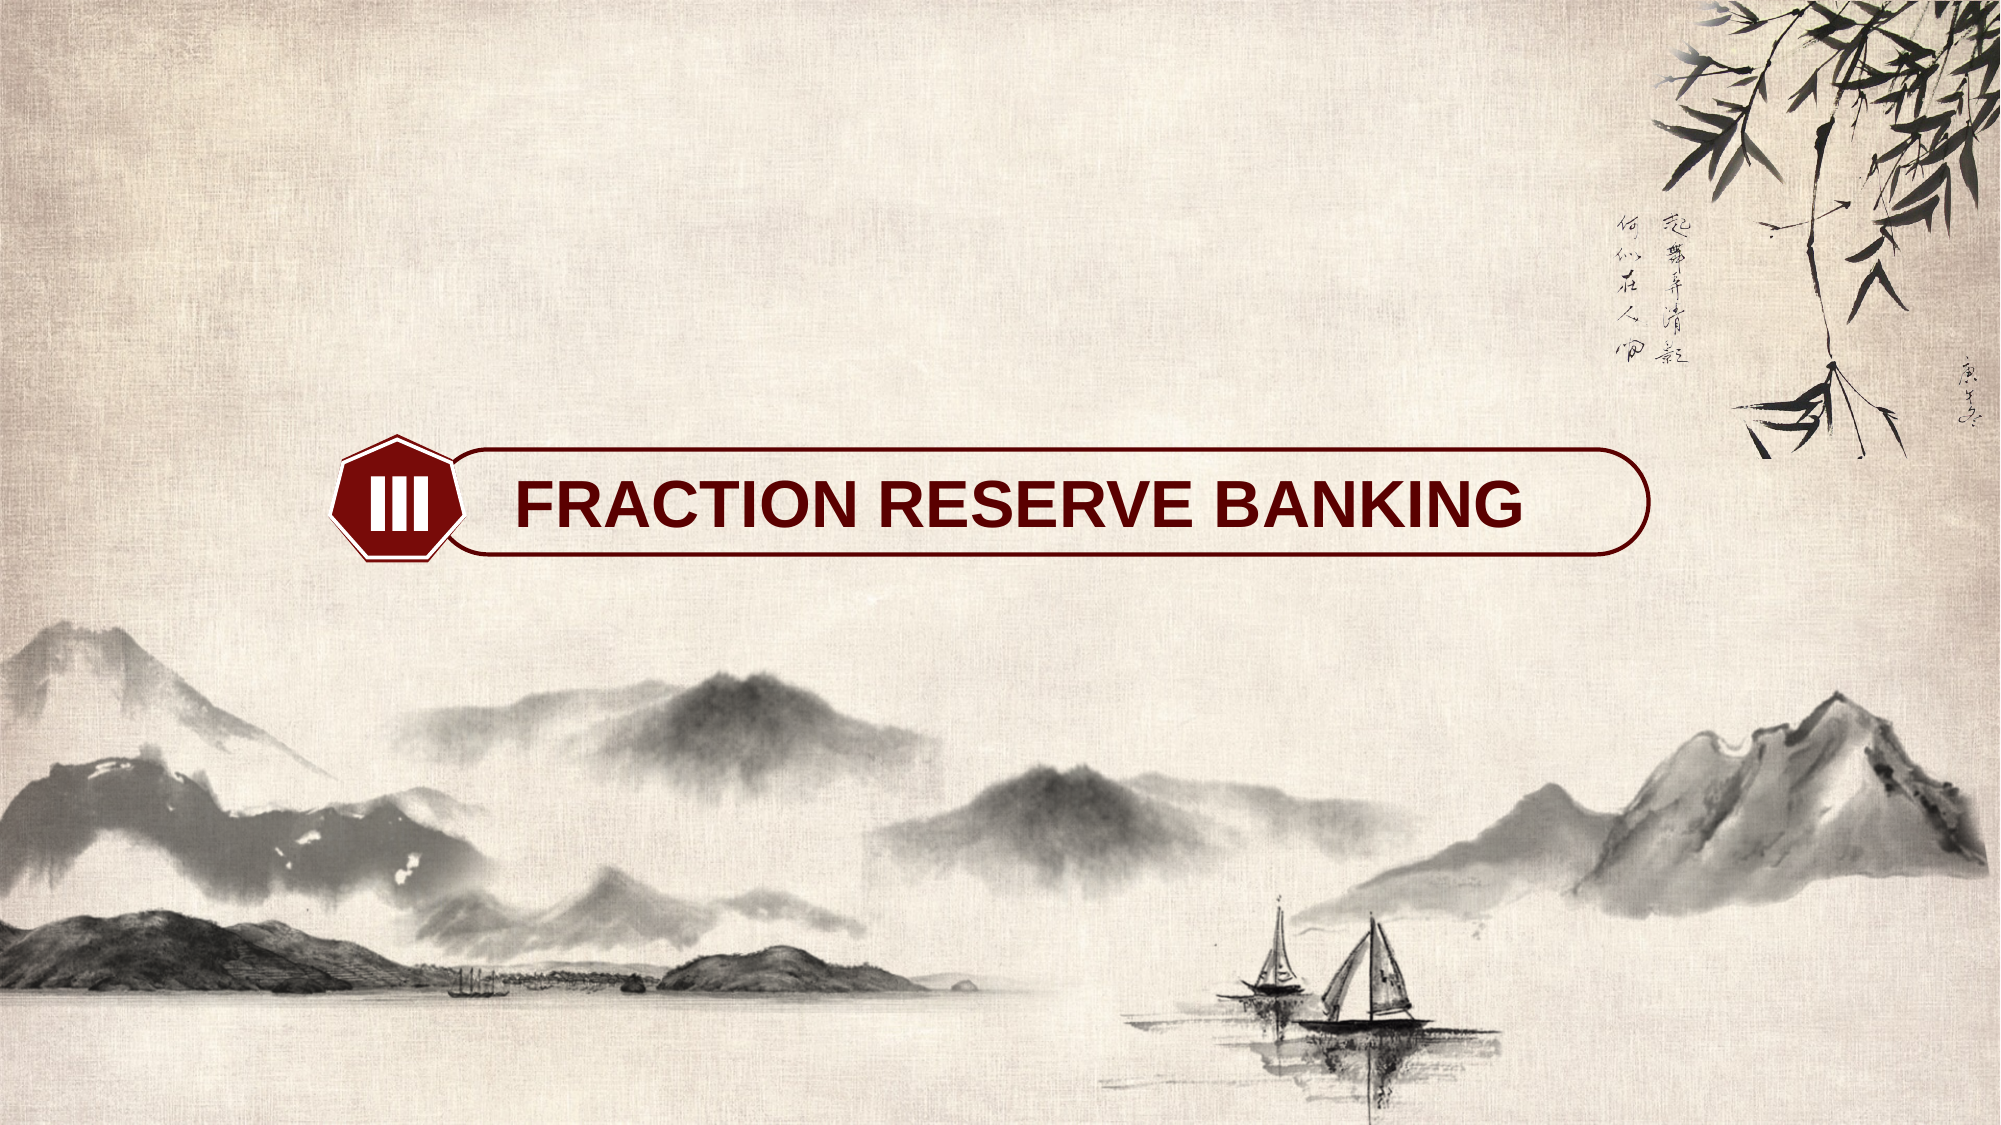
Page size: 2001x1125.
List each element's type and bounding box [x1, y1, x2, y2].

text_box [328, 434, 1731, 563]
picture [0, 0, 2001, 1125]
